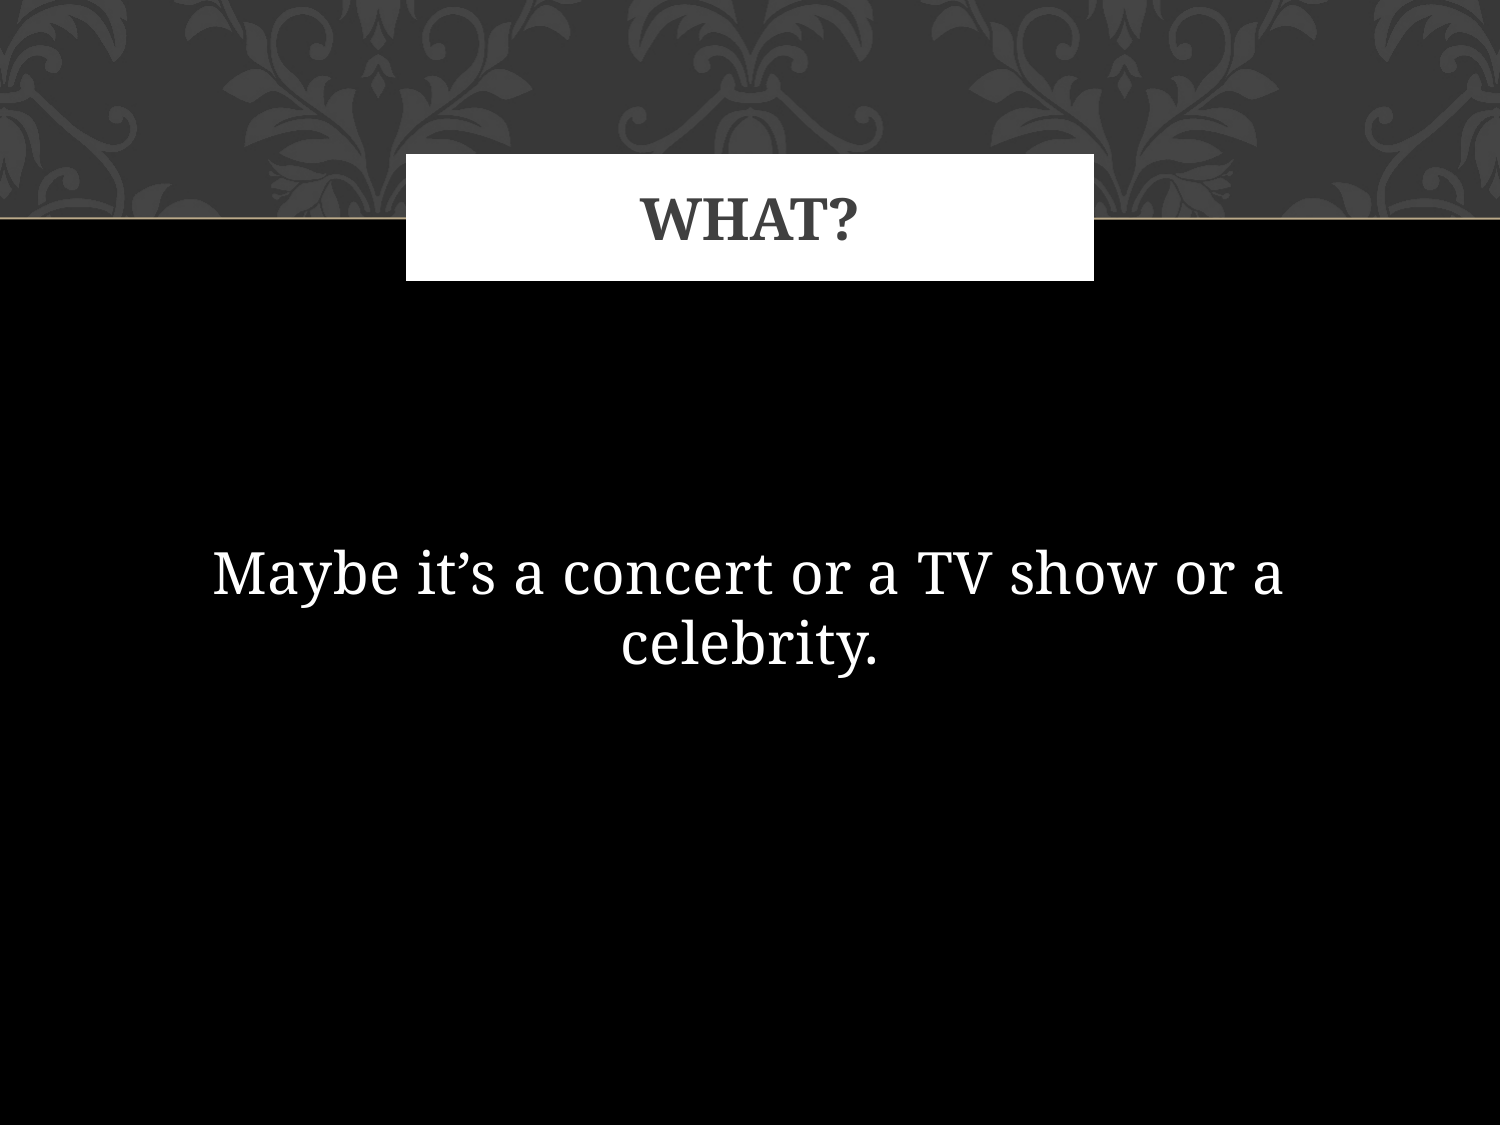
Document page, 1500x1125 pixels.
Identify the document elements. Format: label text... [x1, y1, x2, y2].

title What? [406, 154, 1094, 281]
list Maybe it’s a concert or a TV show or a celebrity. [75, 528, 1425, 1125]
